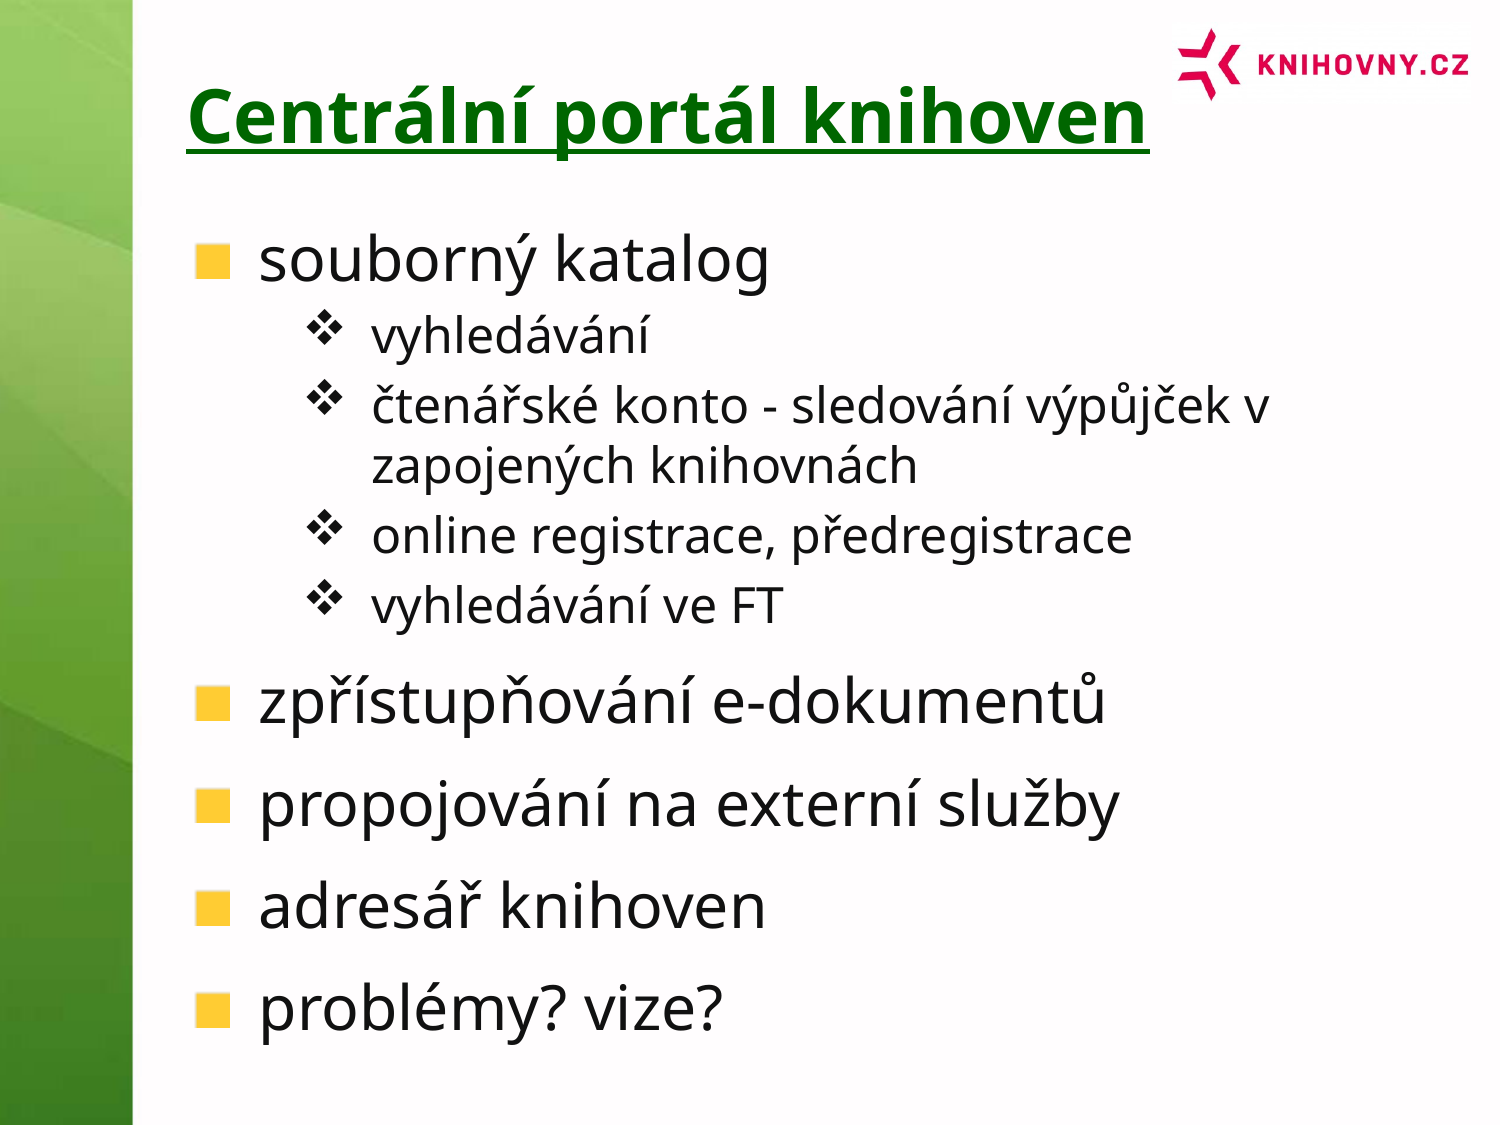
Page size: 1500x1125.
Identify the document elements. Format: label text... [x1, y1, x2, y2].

picture [0, 0, 1500, 1125]
list souborný katalog vyhledávání čtenářské konto - sledování výpůjček v zapojených knihovnách online registrace, předregistrace vyhledávání ve FT zpřístupňování e-dokumentů propojování na externí služby adresář knihoven problémy? vize? [171, 196, 1447, 1094]
title Centrální portál knihoven [171, 77, 1447, 161]
